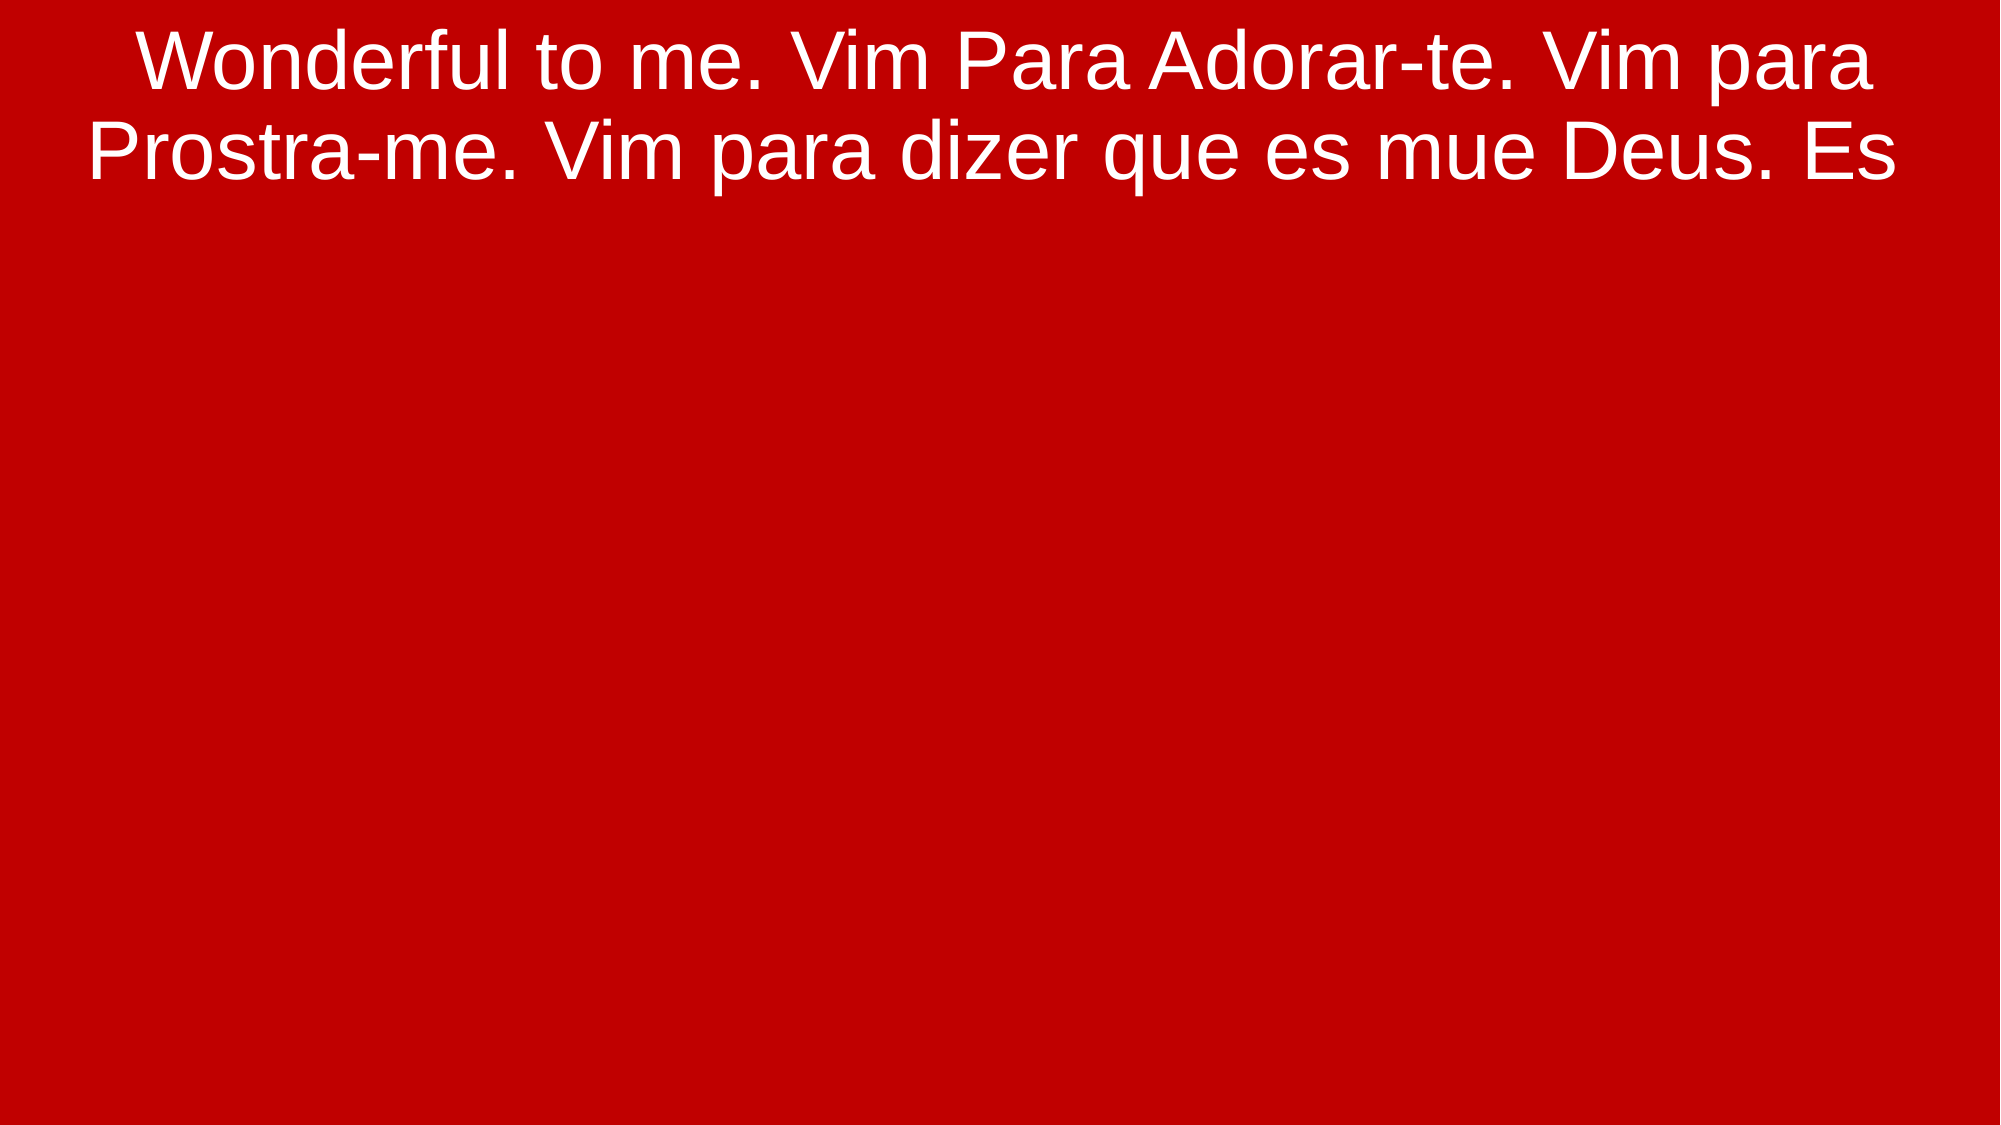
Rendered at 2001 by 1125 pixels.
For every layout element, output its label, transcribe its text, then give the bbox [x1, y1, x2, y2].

list Wonderful to me. Vim Para Adorar-te. Vim para Prostra-me. Vim para dizer que es mue Deus. Es [10, 9, 2000, 784]
